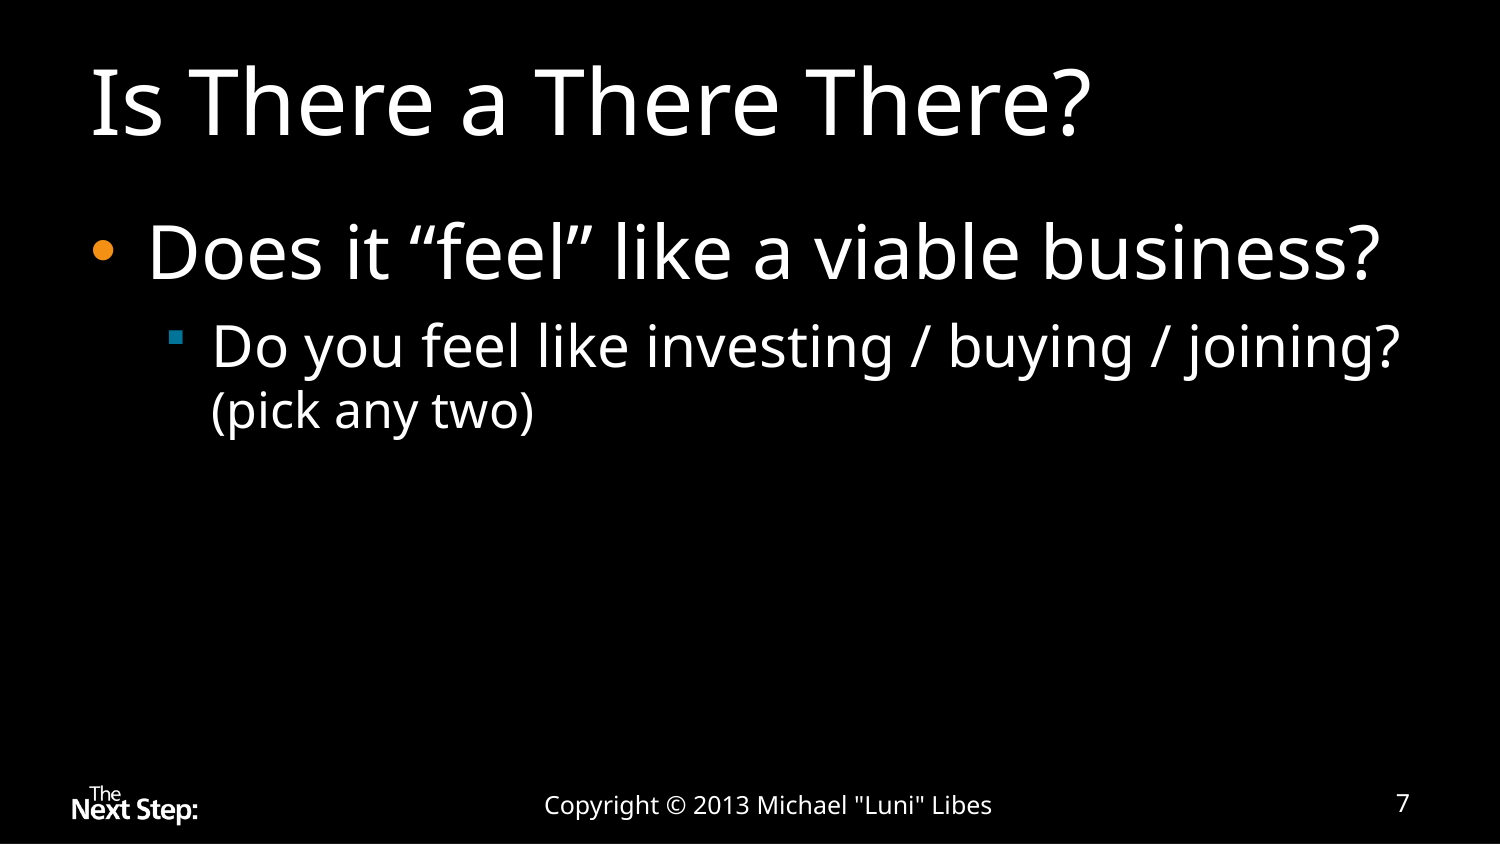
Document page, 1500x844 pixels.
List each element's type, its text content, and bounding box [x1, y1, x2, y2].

title Is There a There There? [75, 28, 1425, 169]
picture [62, 781, 204, 832]
slide_number 7 [1074, 782, 1425, 827]
footer Copyright © 2013 Michael "Luni" Libes [487, 782, 1050, 827]
list Does it “feel” like a viable business? Do you feel like investing / buying / joining? (pick any two) [75, 196, 1425, 754]
